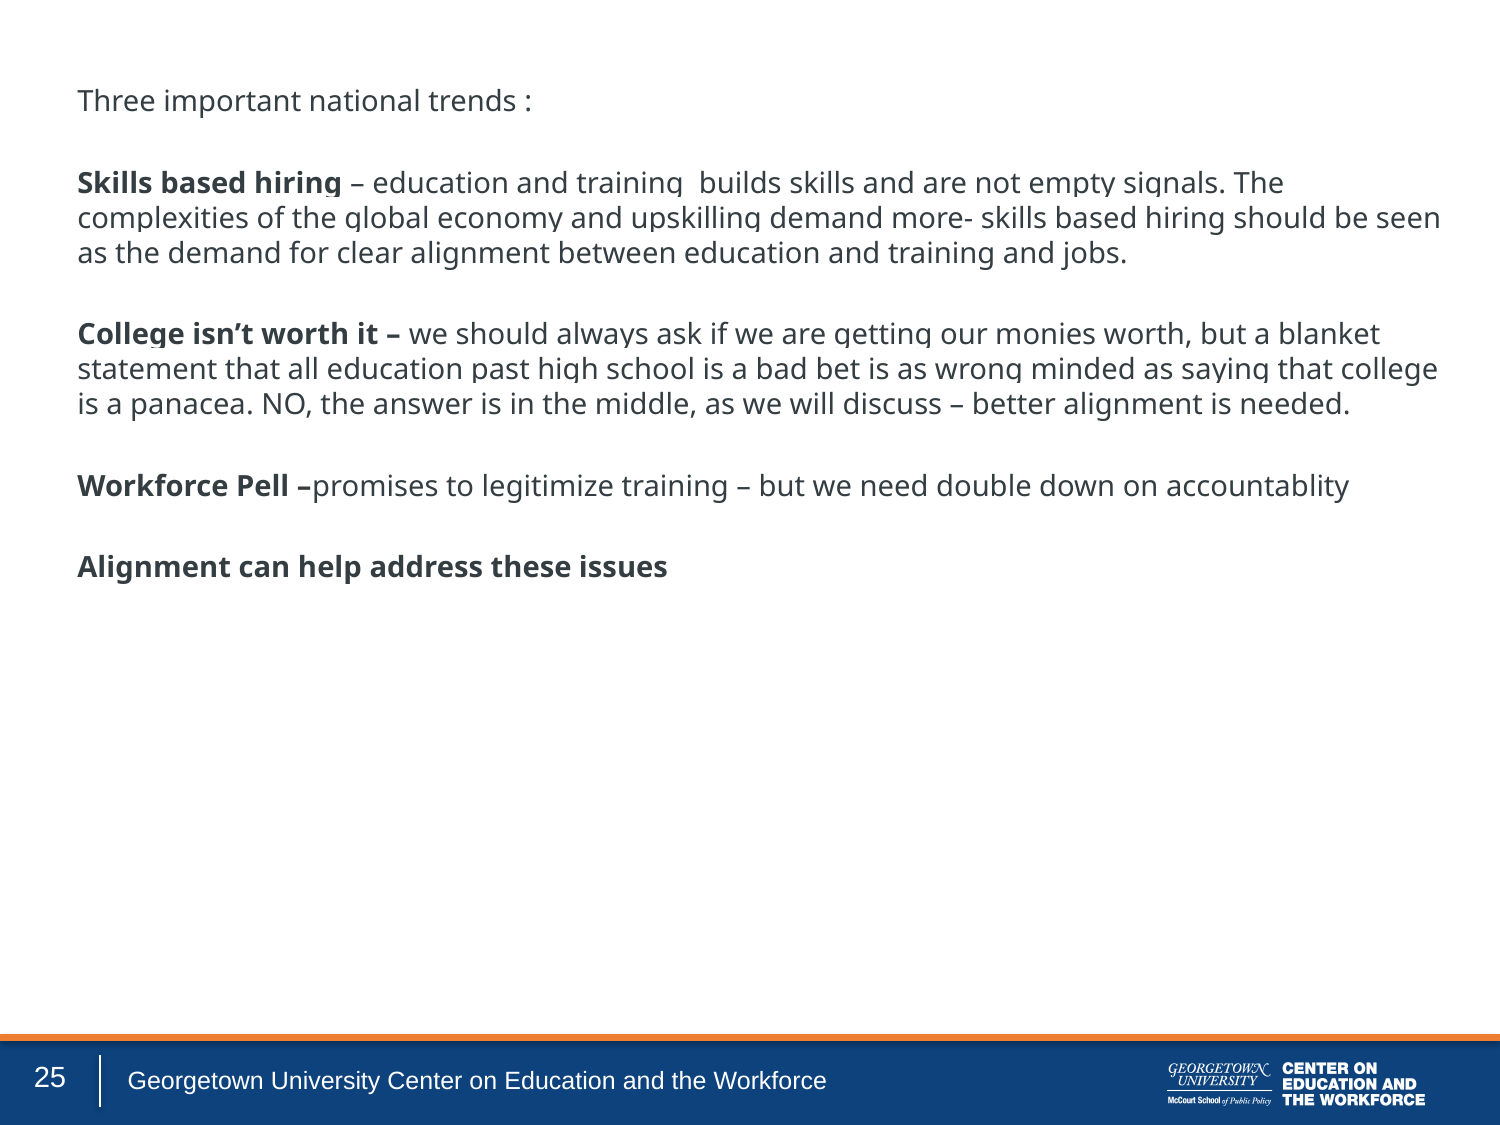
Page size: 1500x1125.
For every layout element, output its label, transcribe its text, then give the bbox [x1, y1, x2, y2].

slide_number 25 [12, 1051, 88, 1112]
text_box Three important national trends : Skills based hiring – education and training builds skills and are not empty signals. The complexities of the global economy and upskilling demand more- skills based hiring should be seen as the demand for clear alignment between education and training and jobs. College isn’t worth it – we should always ask if we are getting our monies worth, but a blanket statement that all education past high school is a bad bet is as wrong minded as saying that college is a panacea. NO, the answer is in the middle, as we will discuss – better alignment is needed. Workforce Pell –promises to legitimize training – but we need double down on accountablity Alignment can help address these issues [62, 74, 1464, 888]
picture [1167, 1062, 1425, 1106]
